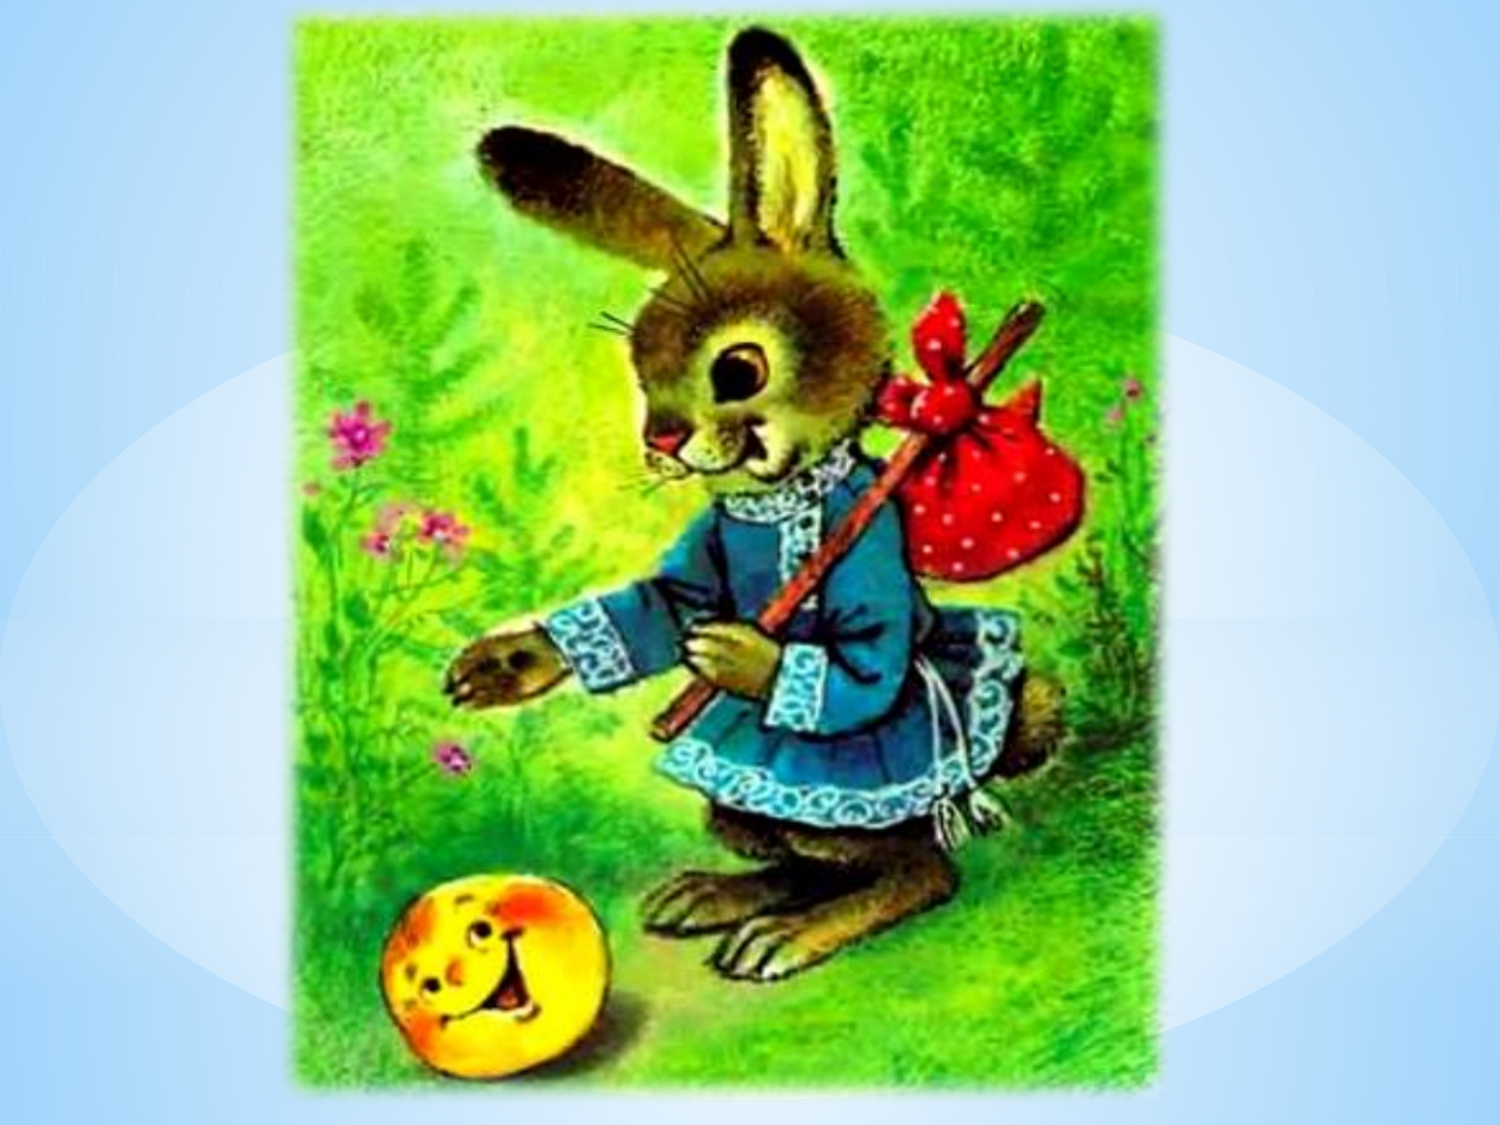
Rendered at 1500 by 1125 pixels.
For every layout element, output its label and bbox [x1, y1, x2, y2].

picture [277, 0, 1176, 1106]
